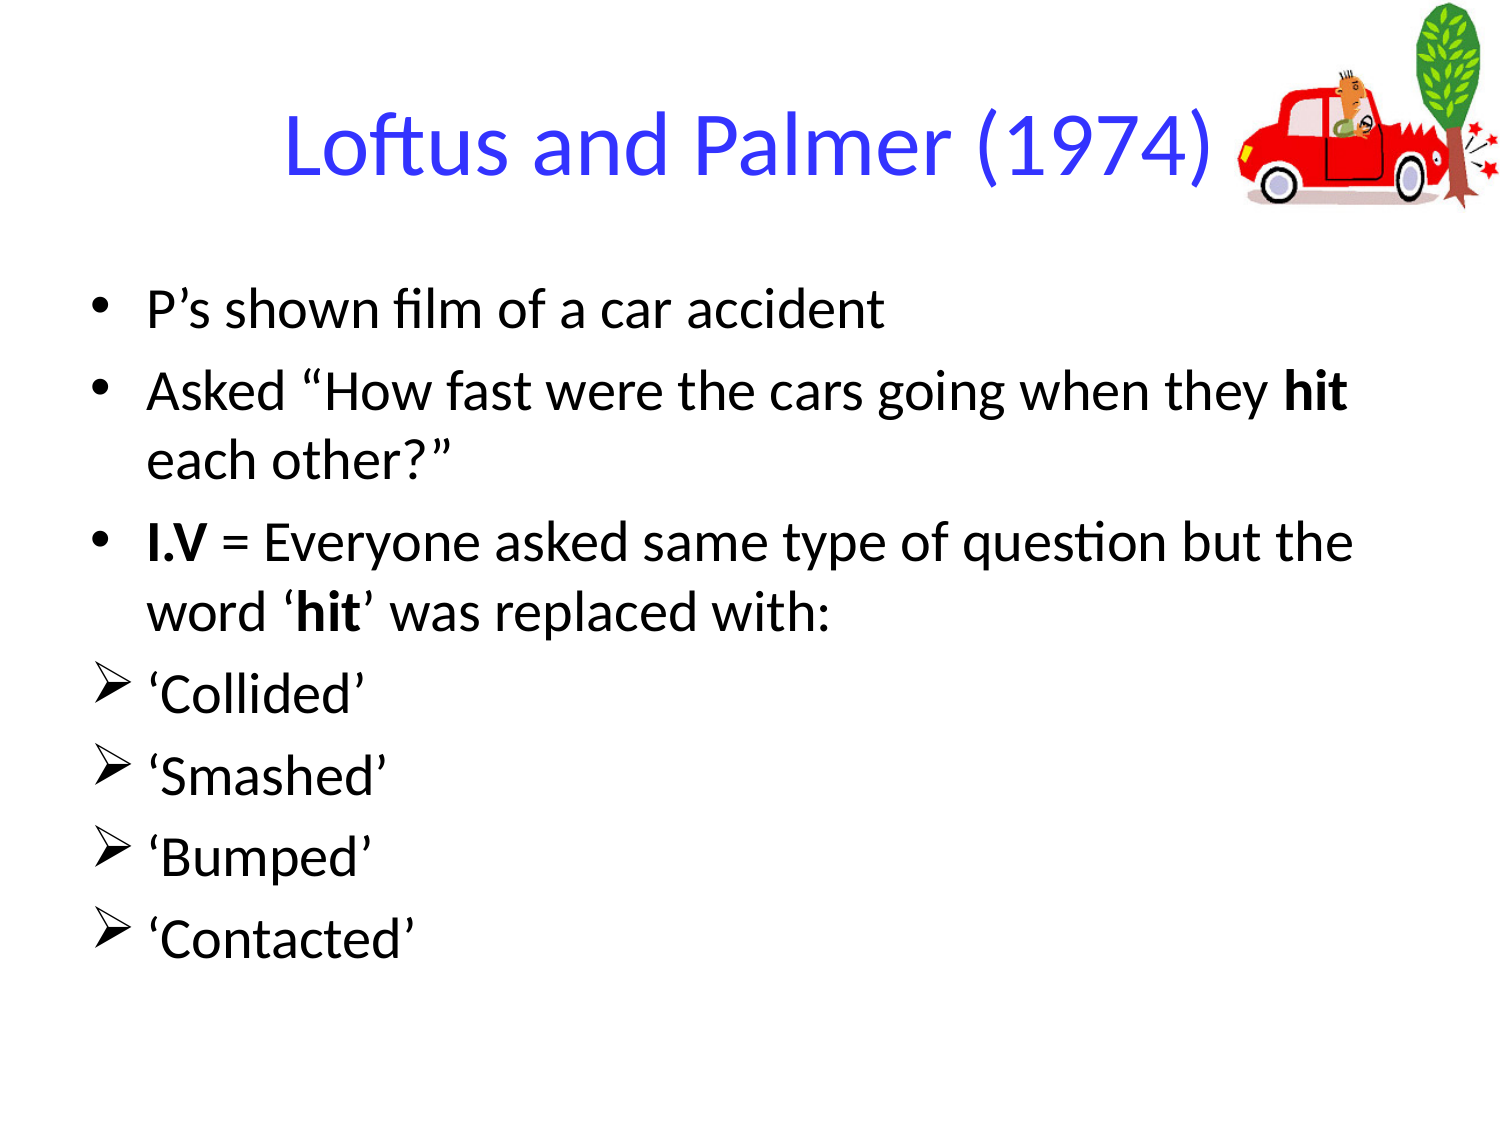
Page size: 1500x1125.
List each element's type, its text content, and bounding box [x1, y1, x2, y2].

title Loftus and Palmer (1974) [75, 45, 1425, 233]
picture [1234, 0, 1500, 213]
list P’s shown film of a car accident Asked “How fast were the cars going when they hit each other?” I.V = Everyone asked same type of question but the word ‘hit’ was replaced with: ‘Collided’ ‘Smashed’ ‘Bumped’ ‘Contacted’ [75, 262, 1425, 1005]
